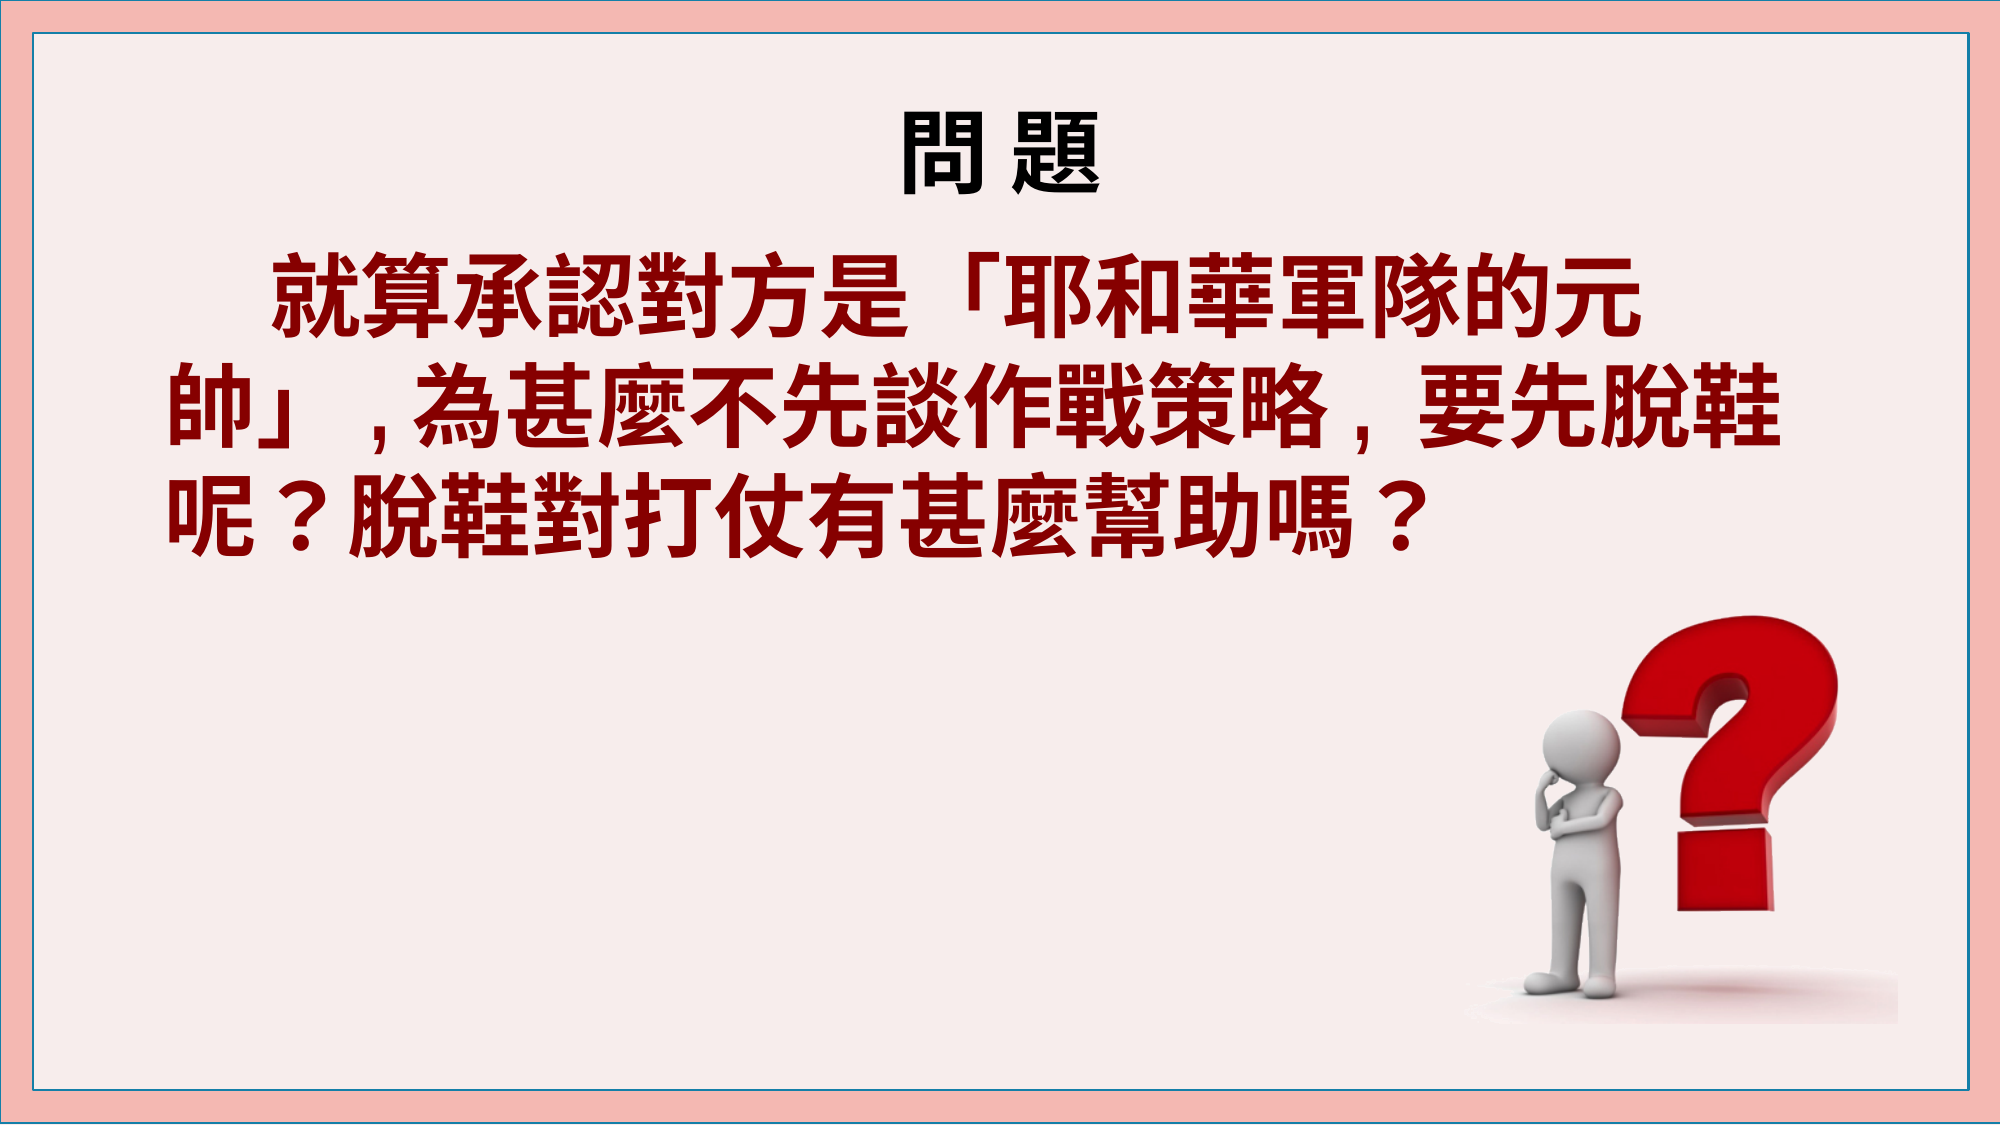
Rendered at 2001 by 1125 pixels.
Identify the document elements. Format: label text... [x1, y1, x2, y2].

picture [1461, 585, 1898, 1024]
text_box 就算承認對方是「耶和華軍隊的元帥」,為甚麼不先談作戰策略, 要先脫鞋呢？脫鞋對打仗有甚麼幫助嗎？ [149, 231, 1875, 577]
text_box [0, 0, 2000, 1124]
text_box 問 題 [875, 87, 1125, 213]
